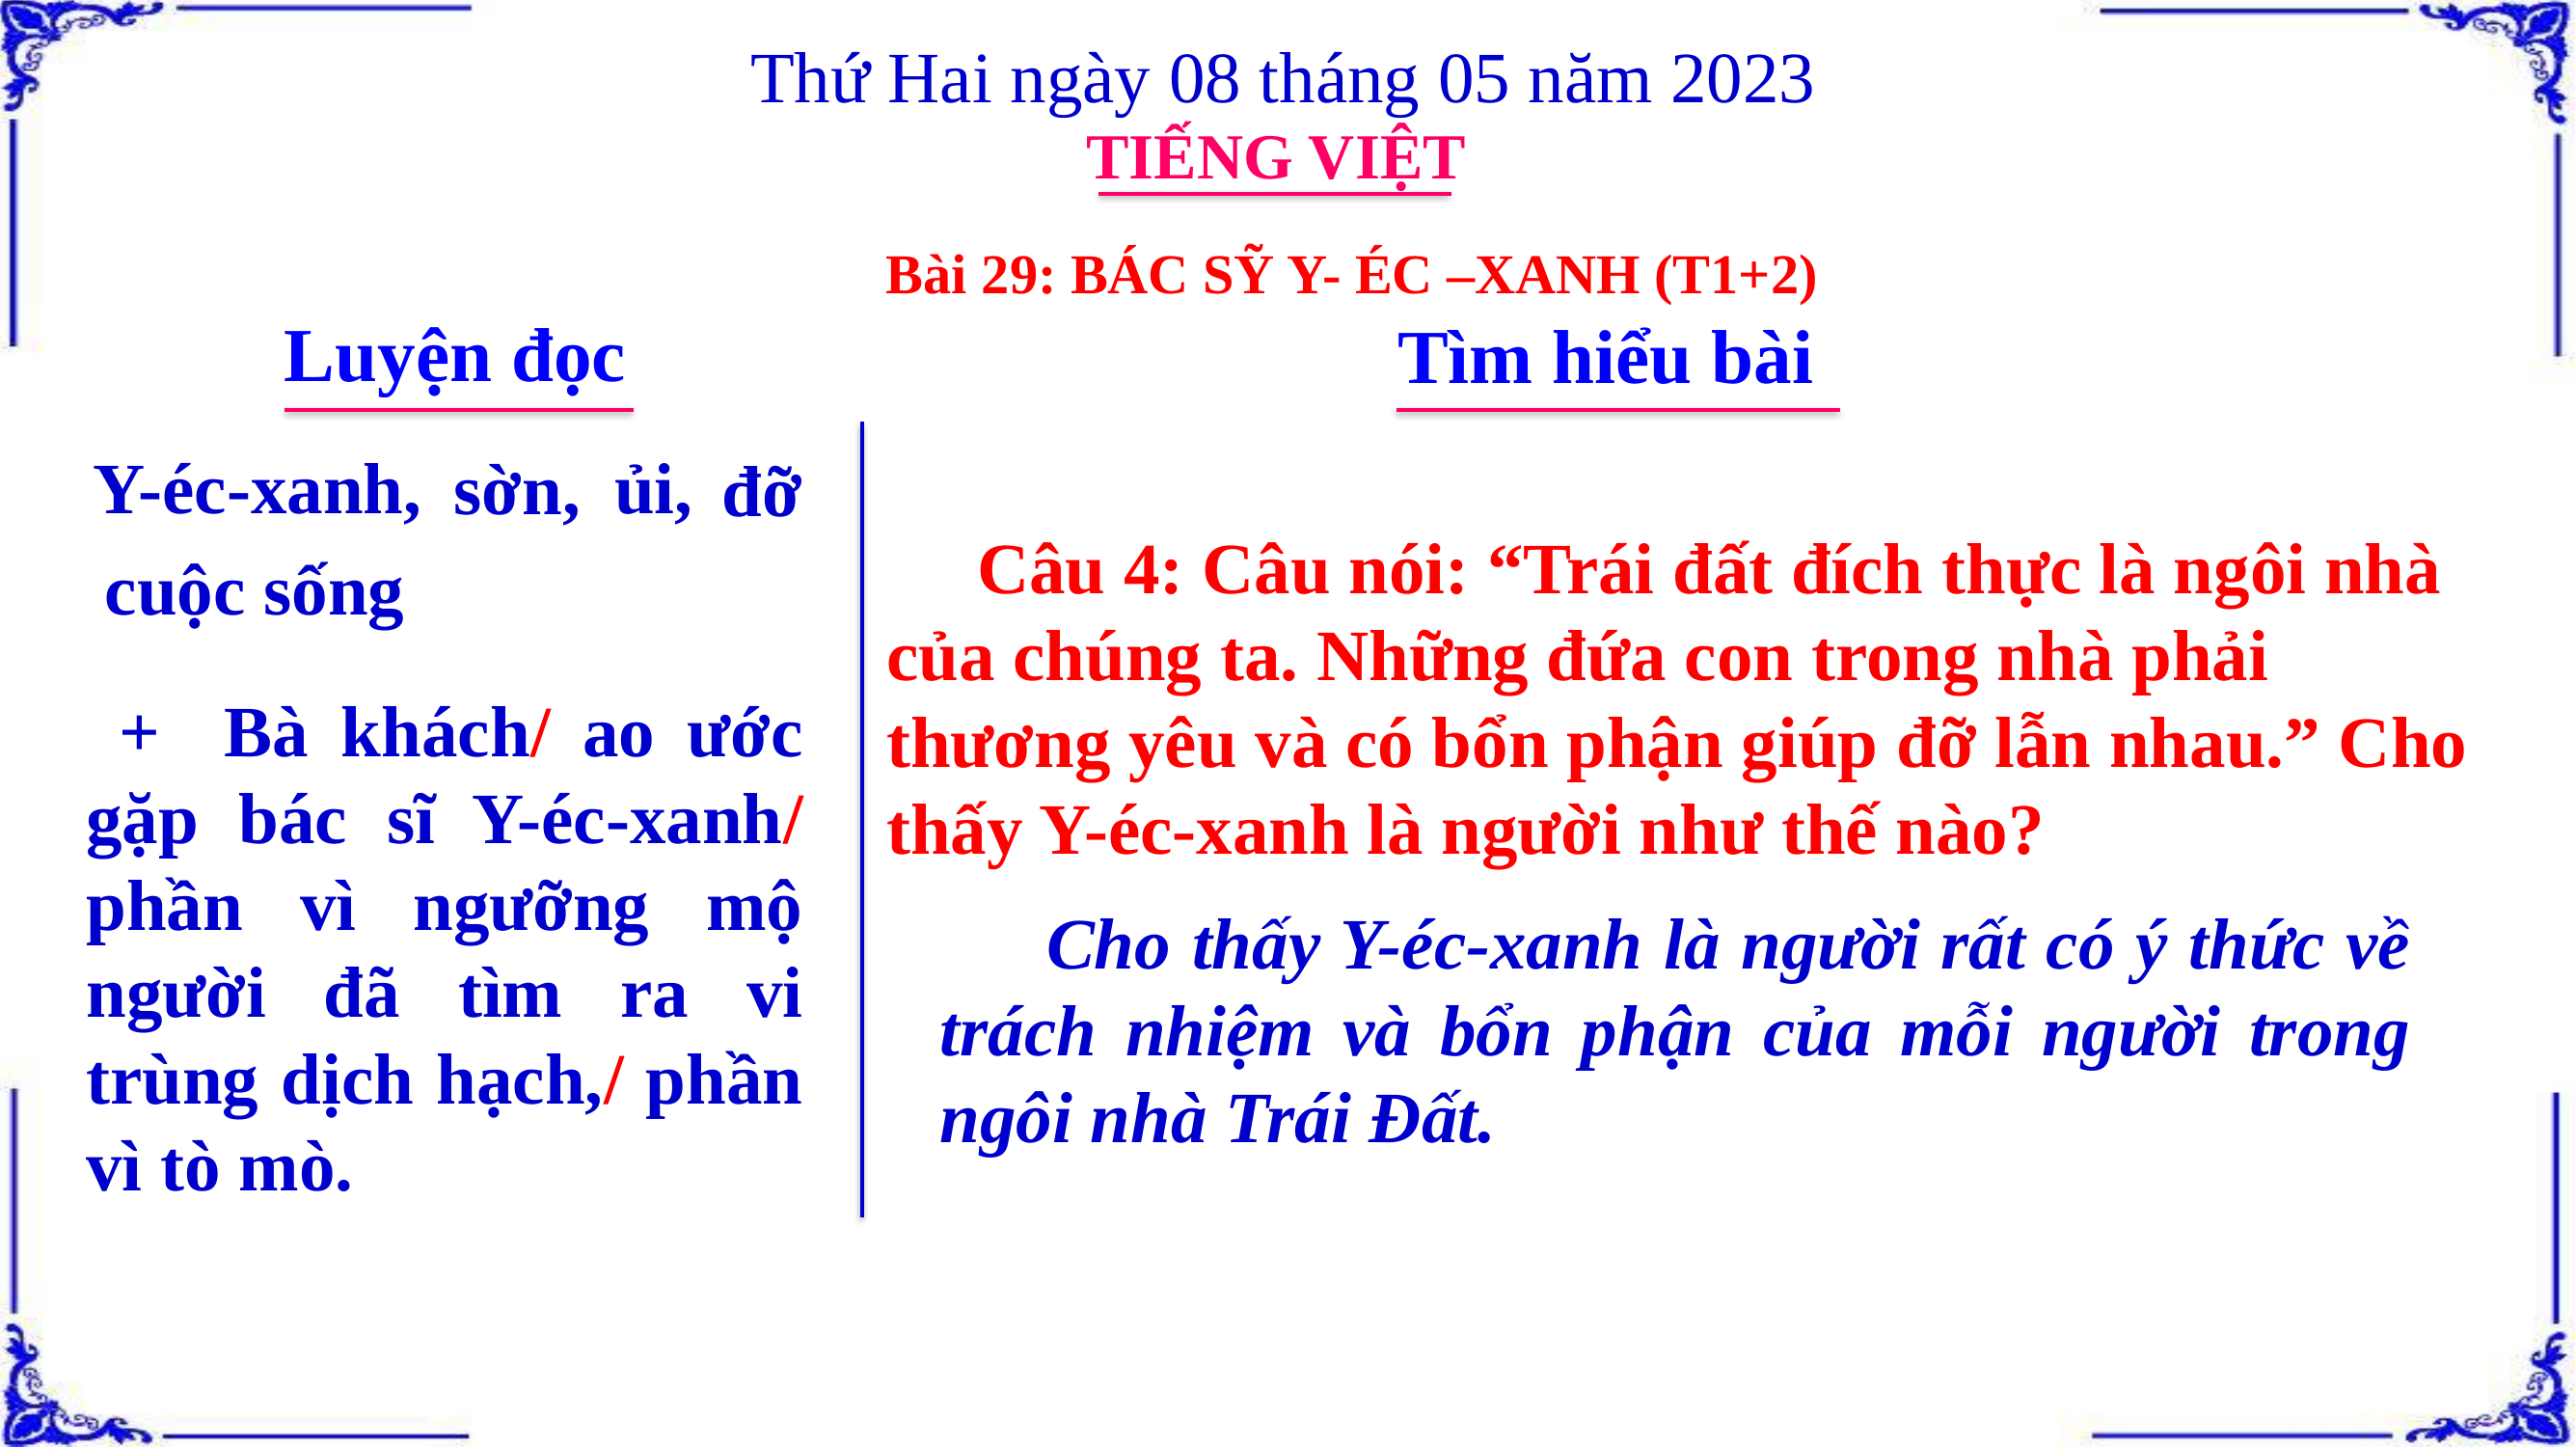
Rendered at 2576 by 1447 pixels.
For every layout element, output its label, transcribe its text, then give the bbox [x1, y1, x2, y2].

text_box sờn, [439, 435, 600, 536]
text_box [730, 23, 1836, 201]
text_box Cho thấy Y-éc-xanh là người rất có ý thức về trách nhiệm và bổn phận của mỗi người trong ngôi nhà Trái Đất. [926, 888, 2427, 1164]
text_box đỡ [707, 437, 854, 538]
text_box Câu 4: Câu nói: “Trái đất đích thực là ngôi nhà của chúng ta. Những đứa con trong nhà phải thương yêu và có bổn phận giúp đỡ lẫn nhau.” Cho thấy Y-éc-xanh là người như thế nào? [872, 514, 2492, 877]
text_box Y-éc-xanh, [78, 433, 585, 535]
text_box + Bà khách/ ao ước gặp bác sĩ Y-éc-xanh/ phần vì ngưỡng mộ người đã tìm ra vi trùng dịch hạch,/ phần vì tò mò. [71, 677, 818, 1213]
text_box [271, 298, 639, 411]
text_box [1384, 301, 1841, 411]
text_box cuộc sống [91, 534, 546, 637]
text_box ủi, [600, 434, 818, 536]
text_box Bài 29: BÁC SỸ Y- ÉC –XANH (T1+2) [496, 216, 2209, 313]
picture [0, 0, 2576, 1447]
